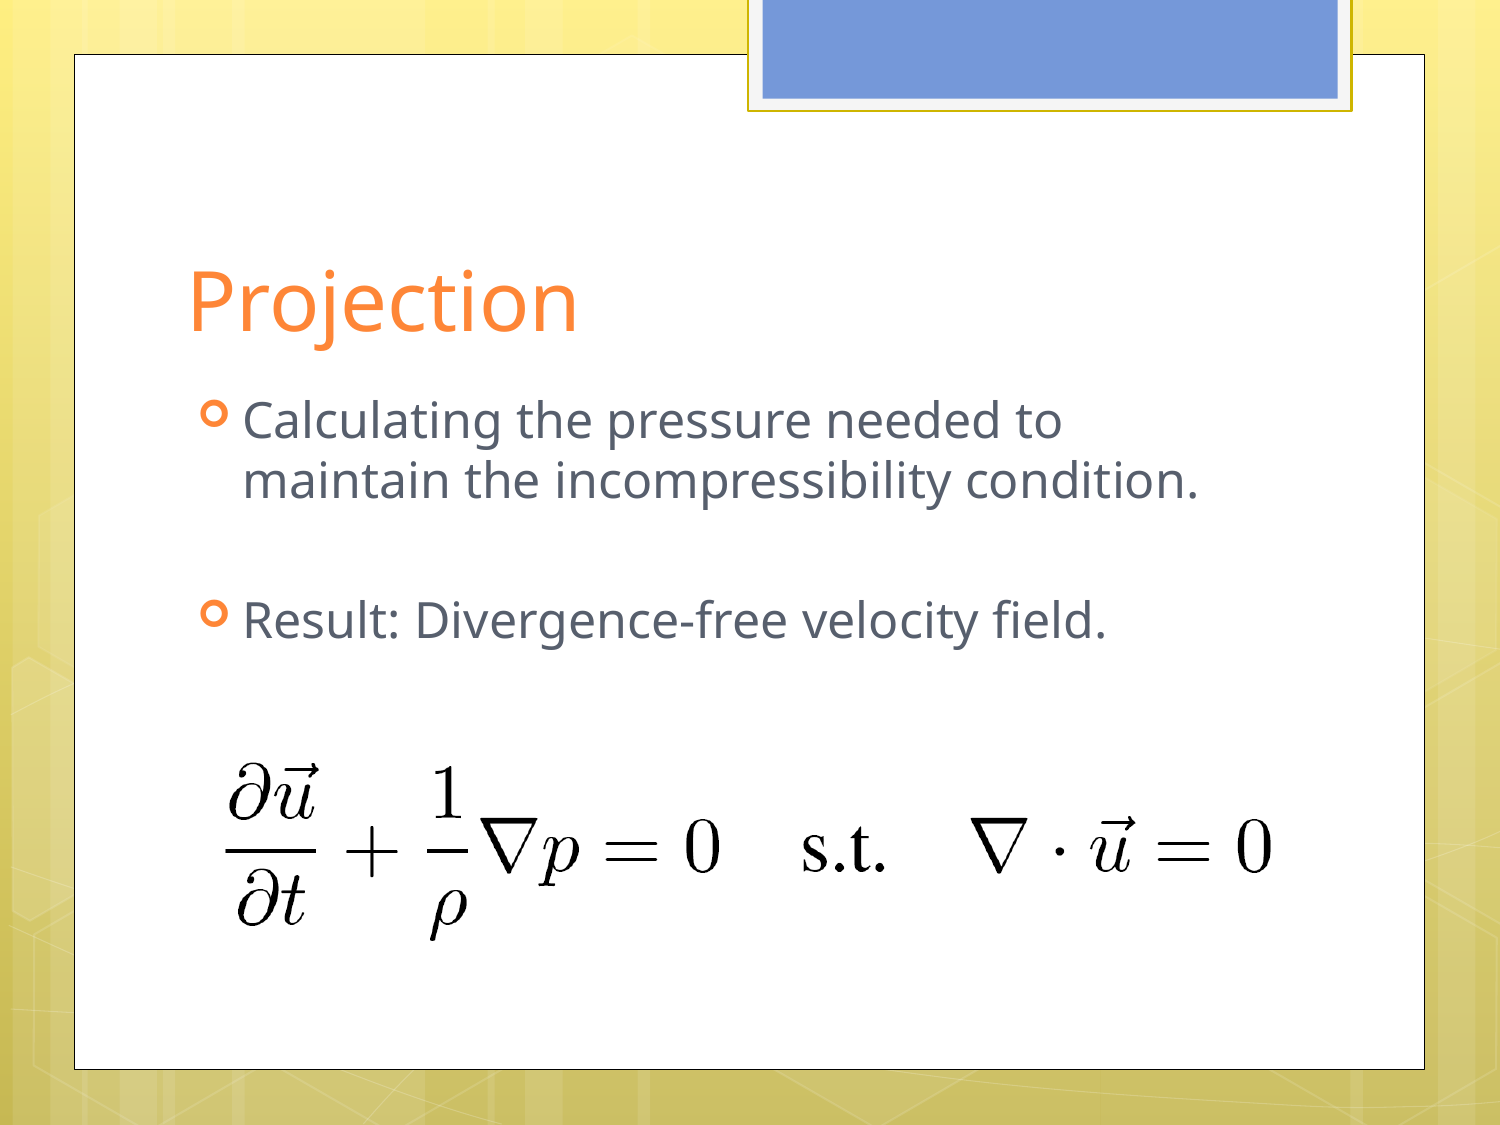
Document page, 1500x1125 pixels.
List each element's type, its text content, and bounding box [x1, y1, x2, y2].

picture [212, 746, 1288, 951]
list Calculating the pressure needed to maintain the incompressibility condition. Result: Divergence-free velocity field. [171, 381, 1283, 957]
title Projection [171, 168, 1324, 357]
